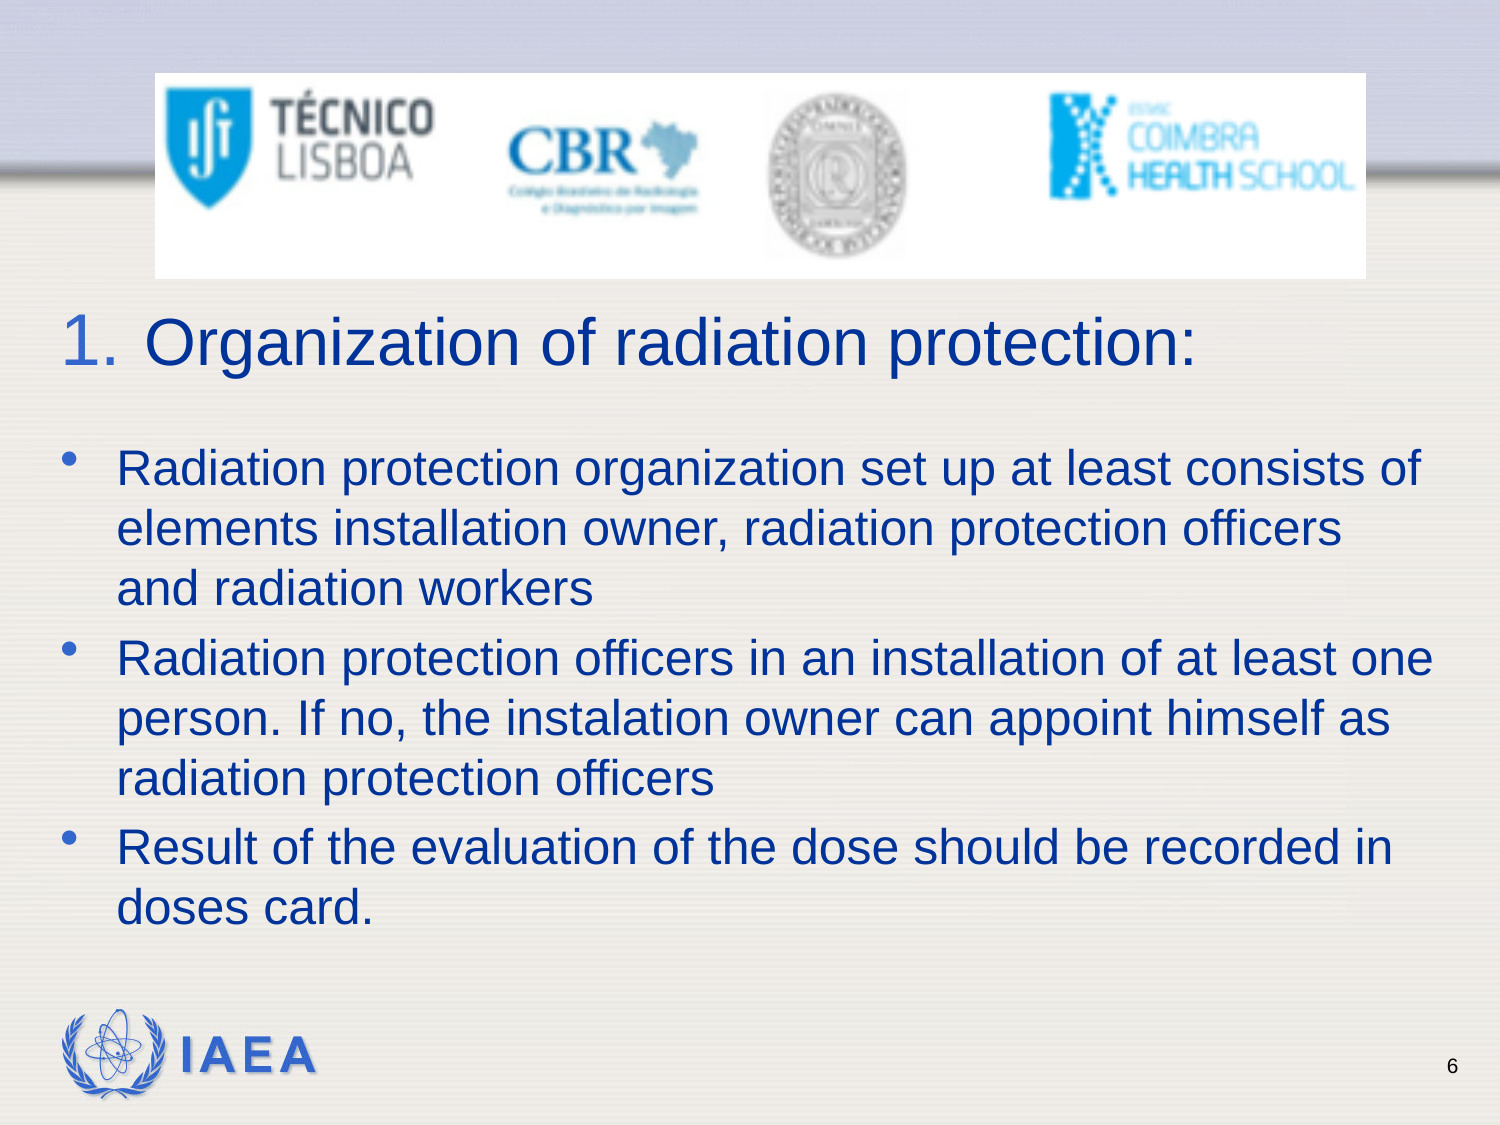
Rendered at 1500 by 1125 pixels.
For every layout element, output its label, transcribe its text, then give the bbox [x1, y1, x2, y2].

slide_number 6 [1389, 1044, 1474, 1094]
picture [0, 0, 1500, 1125]
list Organization of radiation protection: Radiation protection organization set up at least consists of elements installation owner, radiation protection officers and radiation workers Radiation protection officers in an installation of at least one person. If no, the instalation owner can appoint himself as radiation protection officers Result of the evaluation of the dose should be recorded in doses card. [45, 290, 1455, 1000]
